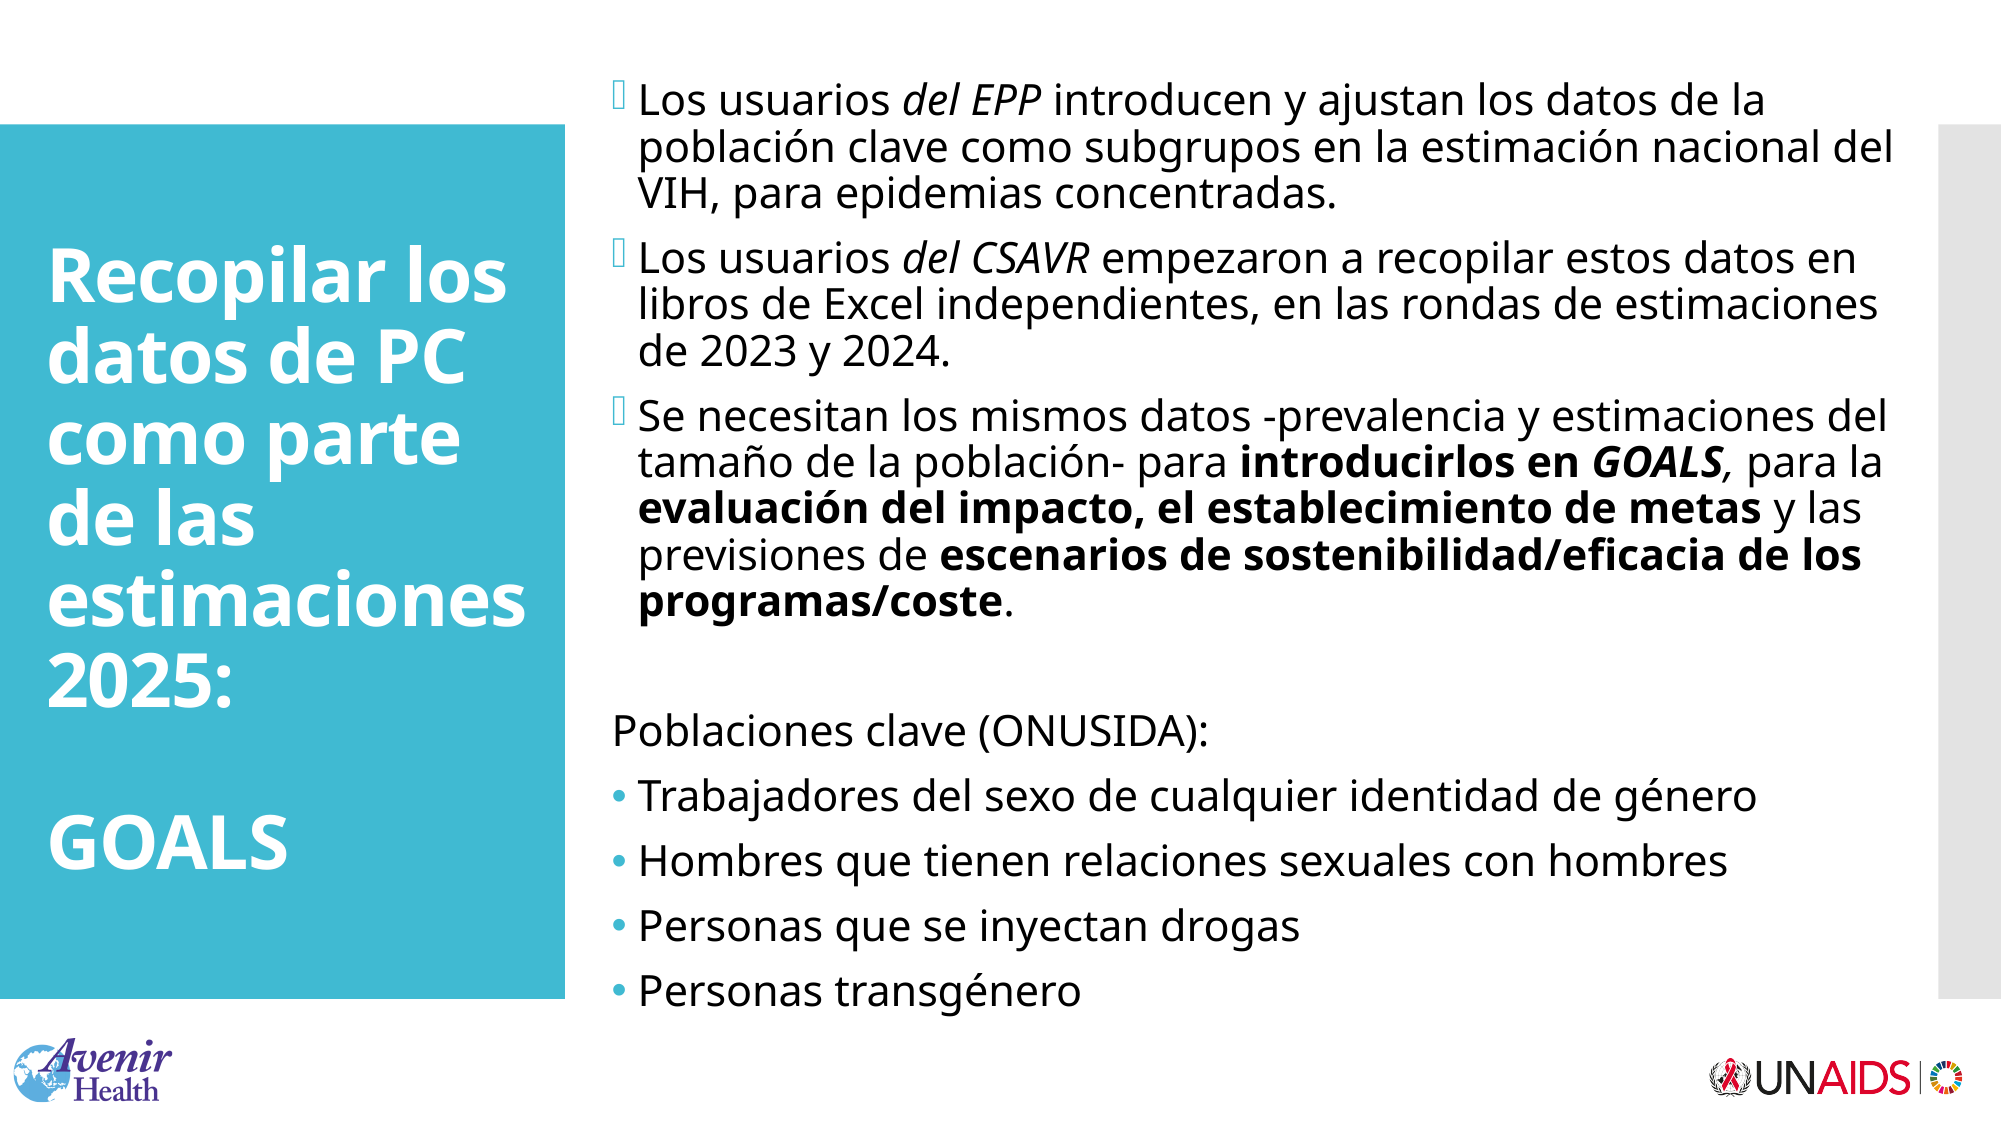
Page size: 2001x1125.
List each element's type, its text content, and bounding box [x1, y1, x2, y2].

picture [1709, 1058, 1963, 1097]
picture [11, 1037, 176, 1103]
title Recopilar los datos de PC como parte de las estimaciones 2025: GOALS [31, 184, 561, 940]
list Los usuarios del EPP introducen y ajustan los datos de la población clave como subgrupos en la estimación nacional del VIH, para epidemias concentradas. Los usuarios del CSAVR empezaron a recopilar estos datos en libros de Excel independientes, en las rondas de estimaciones de 2023 y 2024. Se necesitan los mismos datos -prevalencia y estimaciones del tamaño de la población- para introducirlos en GOALS, para la evaluación del impacto, el establecimiento de metas y las previsiones de escenarios de sostenibilidad/eficacia de los programas/coste. Poblaciones clave (ONUSIDA): Trabajadores del sexo de cualquier identidad de género Hombres que tienen relaciones sexuales con hombres Personas que se inyectan drogas Personas transgénero [596, 64, 1920, 1030]
